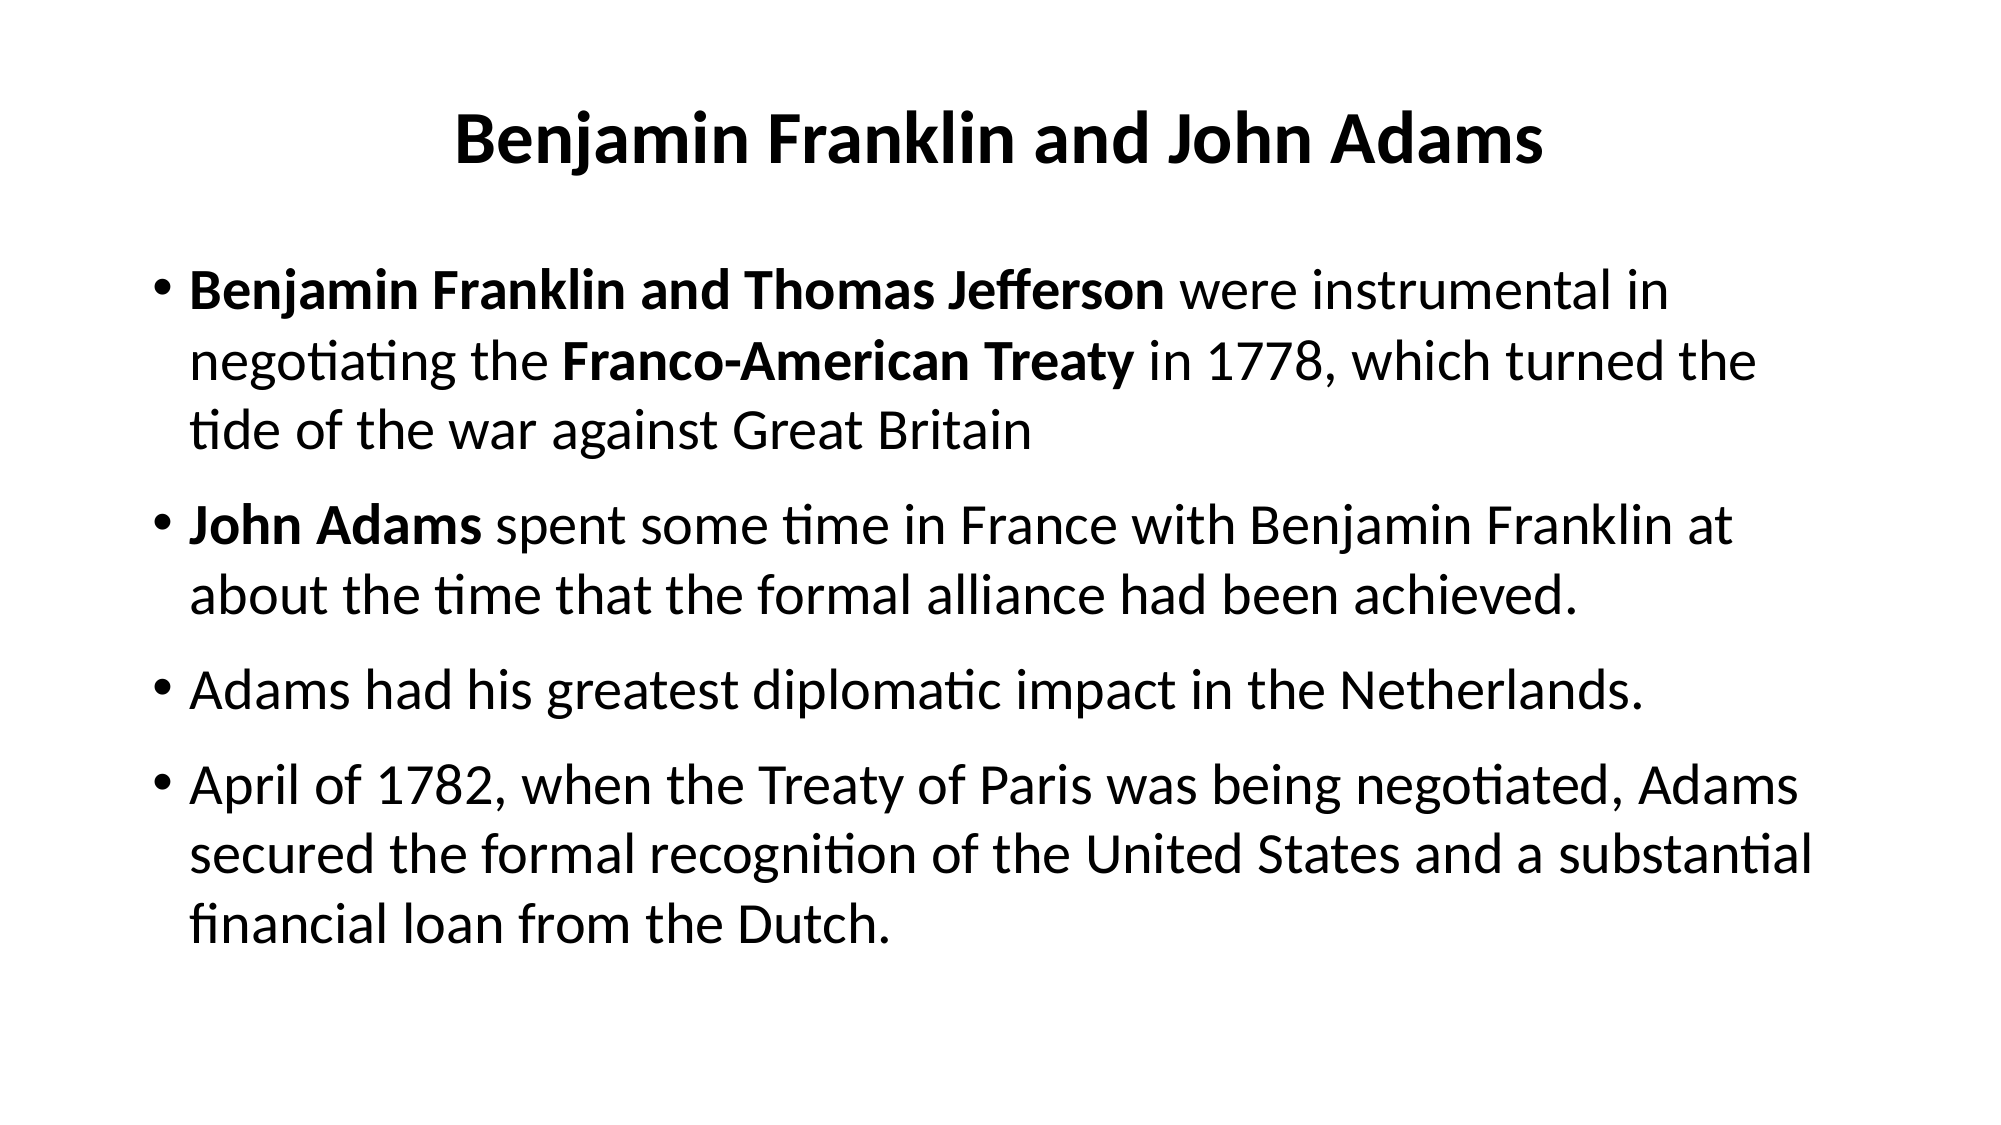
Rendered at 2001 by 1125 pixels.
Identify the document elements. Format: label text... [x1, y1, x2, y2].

title Benjamin Franklin and John Adams [137, 59, 1863, 218]
list Benjamin Franklin and Thomas Jefferson were instrumental in negotiating the Franco-American Treaty in 1778, which turned the tide of the war against Great Britain John Adams spent some time in France with Benjamin Franklin at about the time that the formal alliance had been achieved. Adams had his greatest diplomatic impact in the Netherlands. April of 1782, when the Treaty of Paris was being negotiated, Adams secured the formal recognition of the United States and a substantial financial loan from the Dutch. [137, 244, 1863, 1040]
